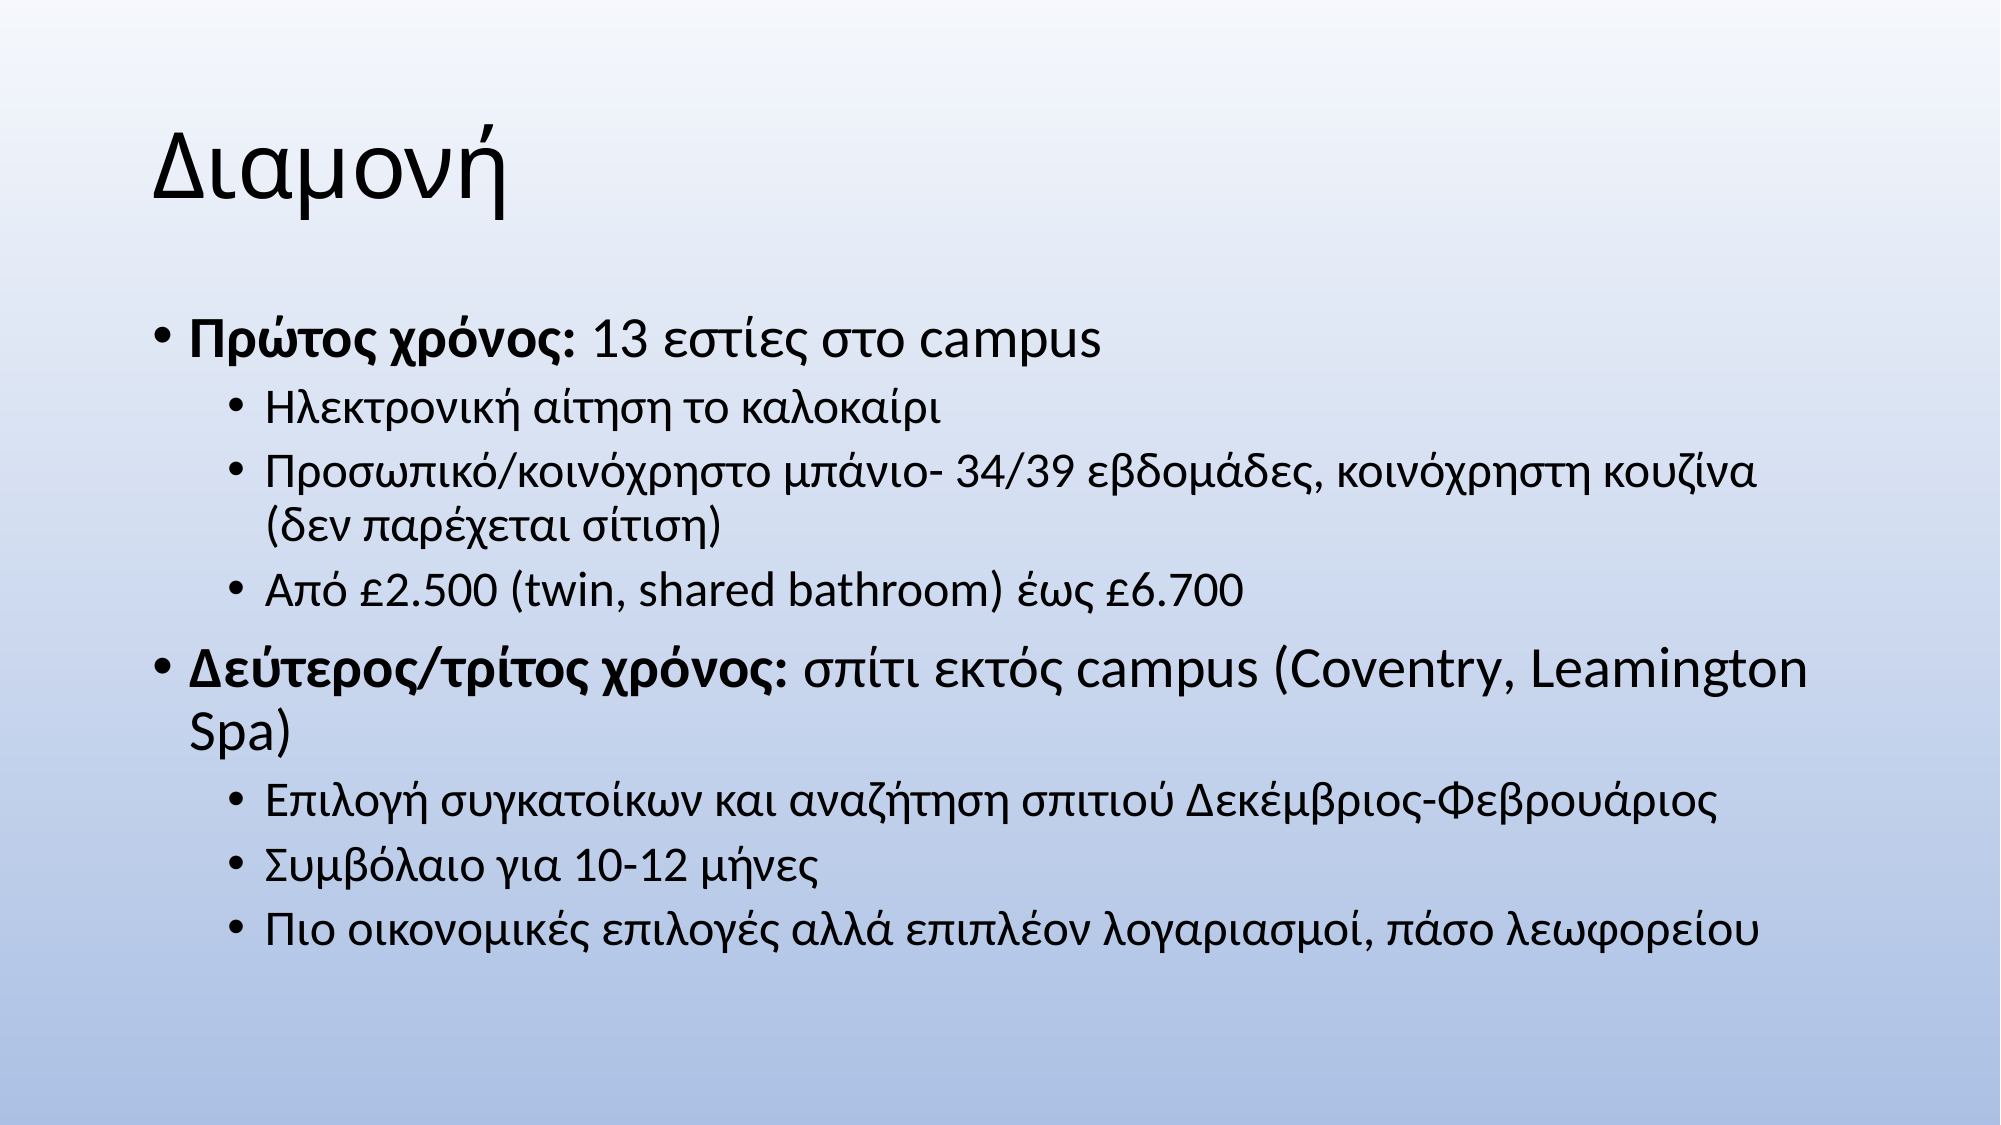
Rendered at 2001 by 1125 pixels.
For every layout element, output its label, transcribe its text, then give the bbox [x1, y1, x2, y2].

title Διαμονή [137, 59, 1863, 278]
list Πρώτος χρόνος: 13 εστίες στο campus Ηλεκτρονική αίτηση το καλοκαίρι Προσωπικό/κοινόχρηστο μπάνιο- 34/39 εβδομάδες, κοινόχρηστη κουζίνα (δεν παρέχεται σίτιση) Από £2.500 (twin, shared bathroom) έως £6.700 Δεύτερος/τρίτος χρόνος: σπίτι εκτός campus (Coventry, Leamington Spa) Επιλογή συγκατοίκων και αναζήτηση σπιτιού Δεκέμβριος-Φεβρουάριος Συμβόλαιο για 10-12 μήνες Πιο οικονομικές επιλογές αλλά επιπλέον λογαριασμοί, πάσο λεωφορείου [137, 299, 1863, 1077]
